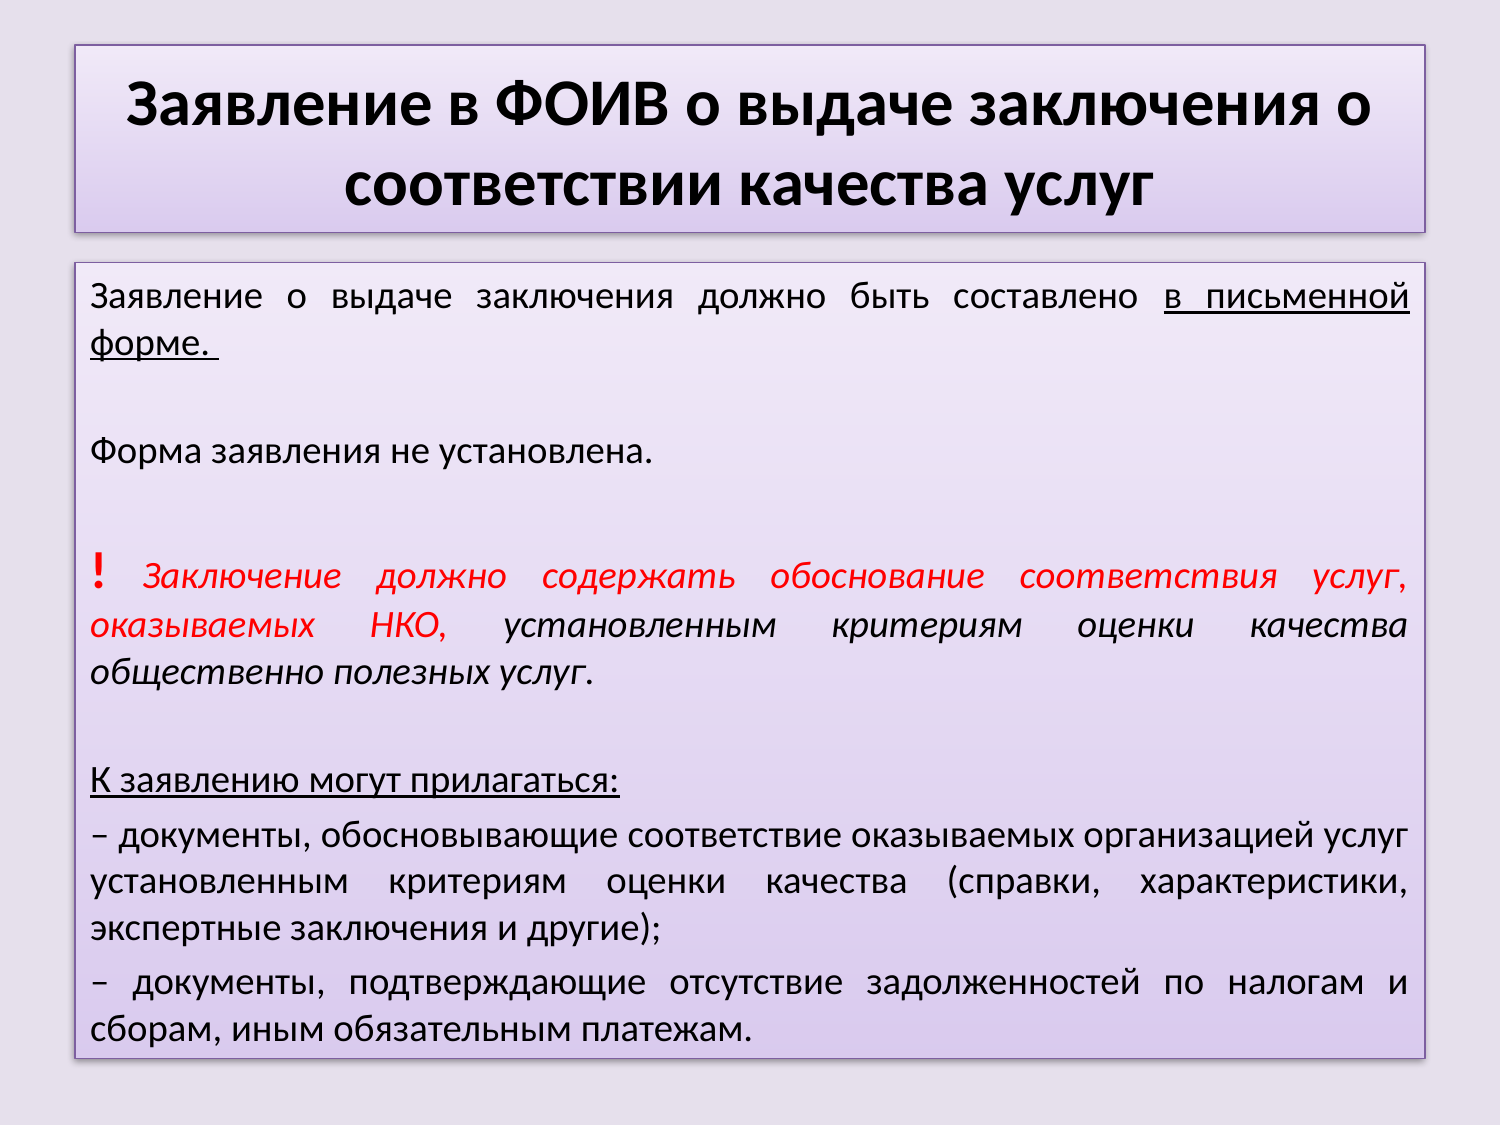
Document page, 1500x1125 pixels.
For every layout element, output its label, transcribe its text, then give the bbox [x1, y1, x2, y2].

title Заявление в ФОИВ о выдаче заключения о соответствии качества услуг [74, 44, 1426, 233]
list Заявление о выдаче заключения должно быть составлено в письменной форме. Форма заявления не установлена. ! Заключение должно содержать обоснование соответствия услуг, оказываемых НКО, установленным критериям оценки качества общественно полезных услуг. К заявлению могут прилагаться: – документы, обосновывающие соответствие оказываемых организацией услуг установленным критериям оценки качества (справки, характеристики, экспертные заключения и другие); – документы, подтверждающие отсутствие задолженностей по налогам и сборам, иным обязательным платежам. [74, 262, 1426, 1059]
